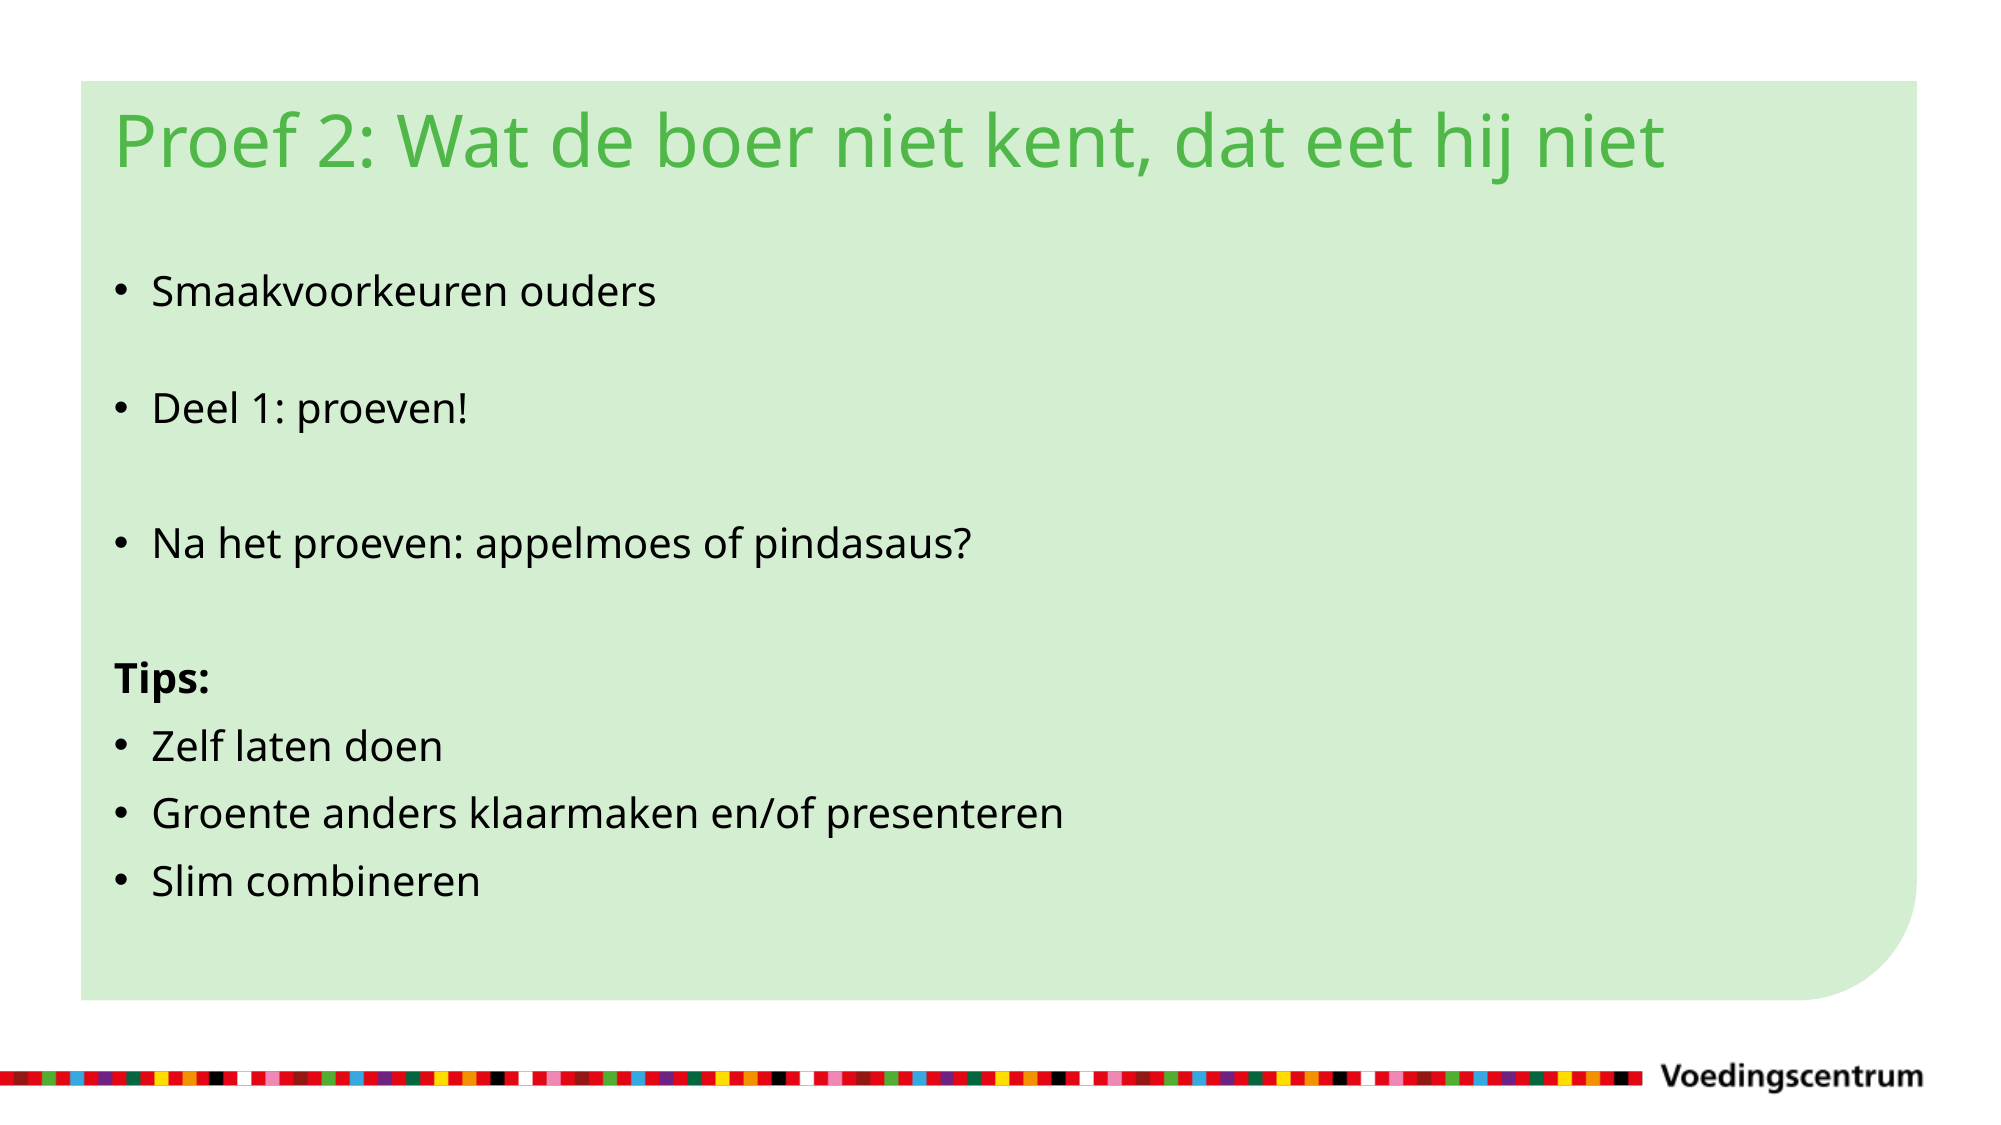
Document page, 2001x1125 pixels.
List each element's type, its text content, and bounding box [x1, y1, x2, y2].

list Smaakvoorkeuren ouders Deel 1: proeven! Na het proeven: appelmoes of pindasaus? Tips: Zelf laten doen Groente anders klaarmaken en/of presenteren Slim combineren [98, 239, 1834, 964]
title Proef 2: Wat de boer niet kent, dat eet hij niet [98, 96, 1834, 239]
